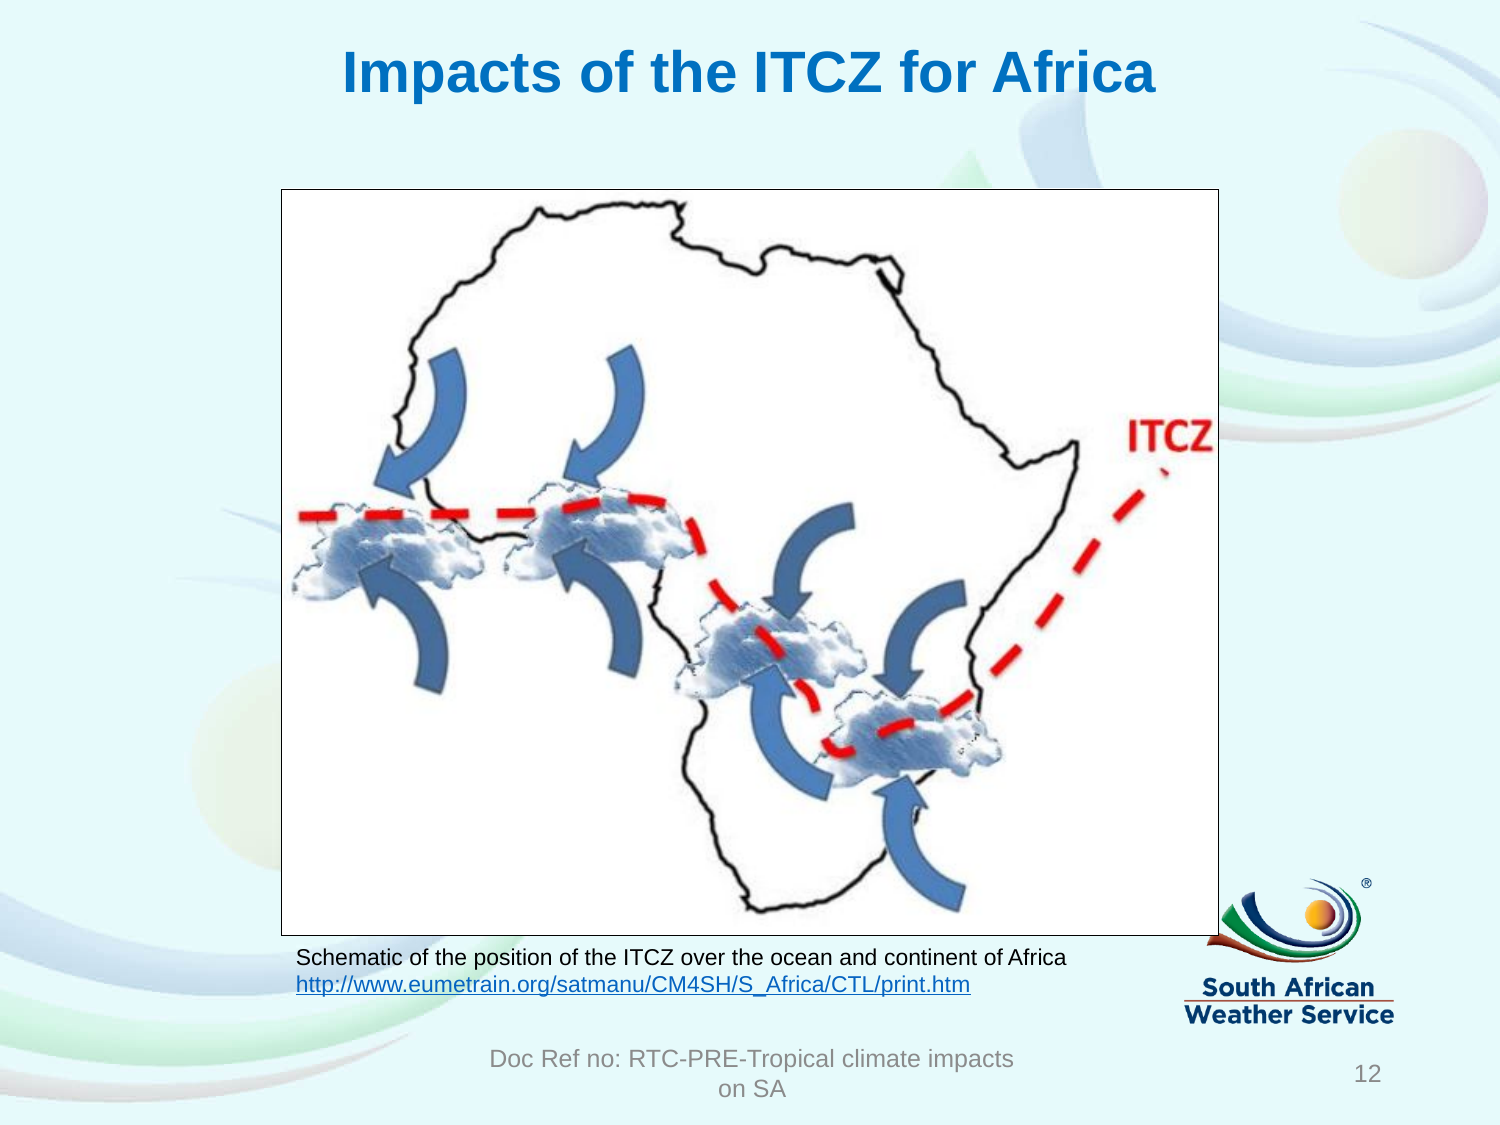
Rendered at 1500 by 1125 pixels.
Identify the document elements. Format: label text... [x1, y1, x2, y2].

footer Doc Ref no: RTC-PRE-Tropical climate impacts on SA [458, 1042, 1047, 1103]
text_box Impacts of the ITCZ for Africa [94, 26, 1405, 112]
slide_number 12 [1059, 1042, 1397, 1103]
picture [0, 0, 1500, 1125]
text_box Schematic of the position of the ITCZ over the ocean and continent of Africa http://www.eumetrain.org/satmanu/CM4SH/S_Africa/CTL/print.htm [281, 936, 1160, 1032]
